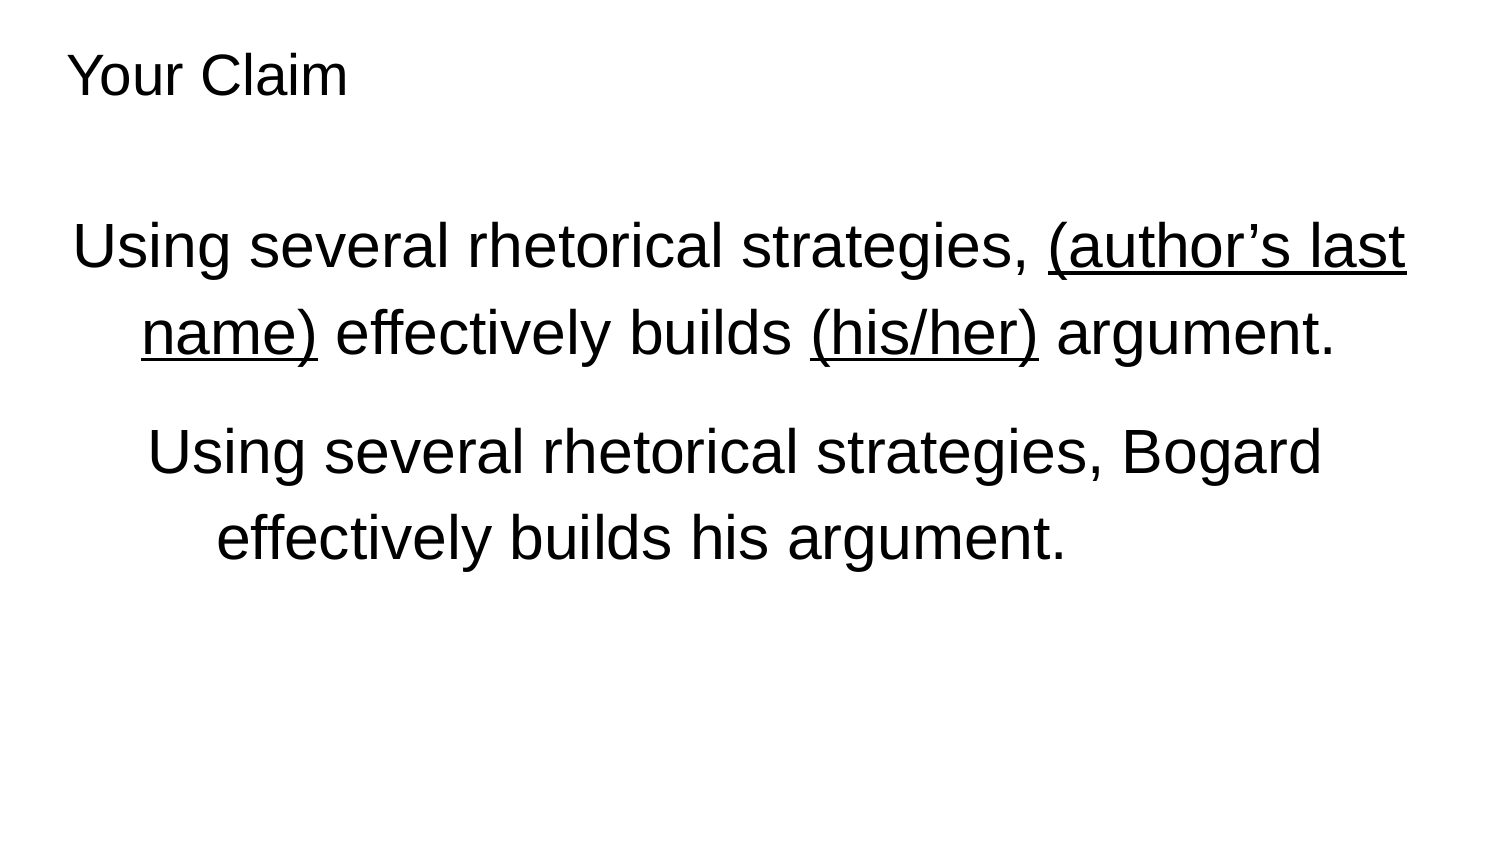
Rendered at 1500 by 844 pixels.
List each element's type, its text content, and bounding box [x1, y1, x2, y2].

list Using several rhetorical strategies, (author’s last name) effectively builds (his/her) argument. Using several rhetorical strategies, Bogard effectively builds his argument. [51, 179, 1449, 750]
title Your Claim [51, 22, 1449, 117]
